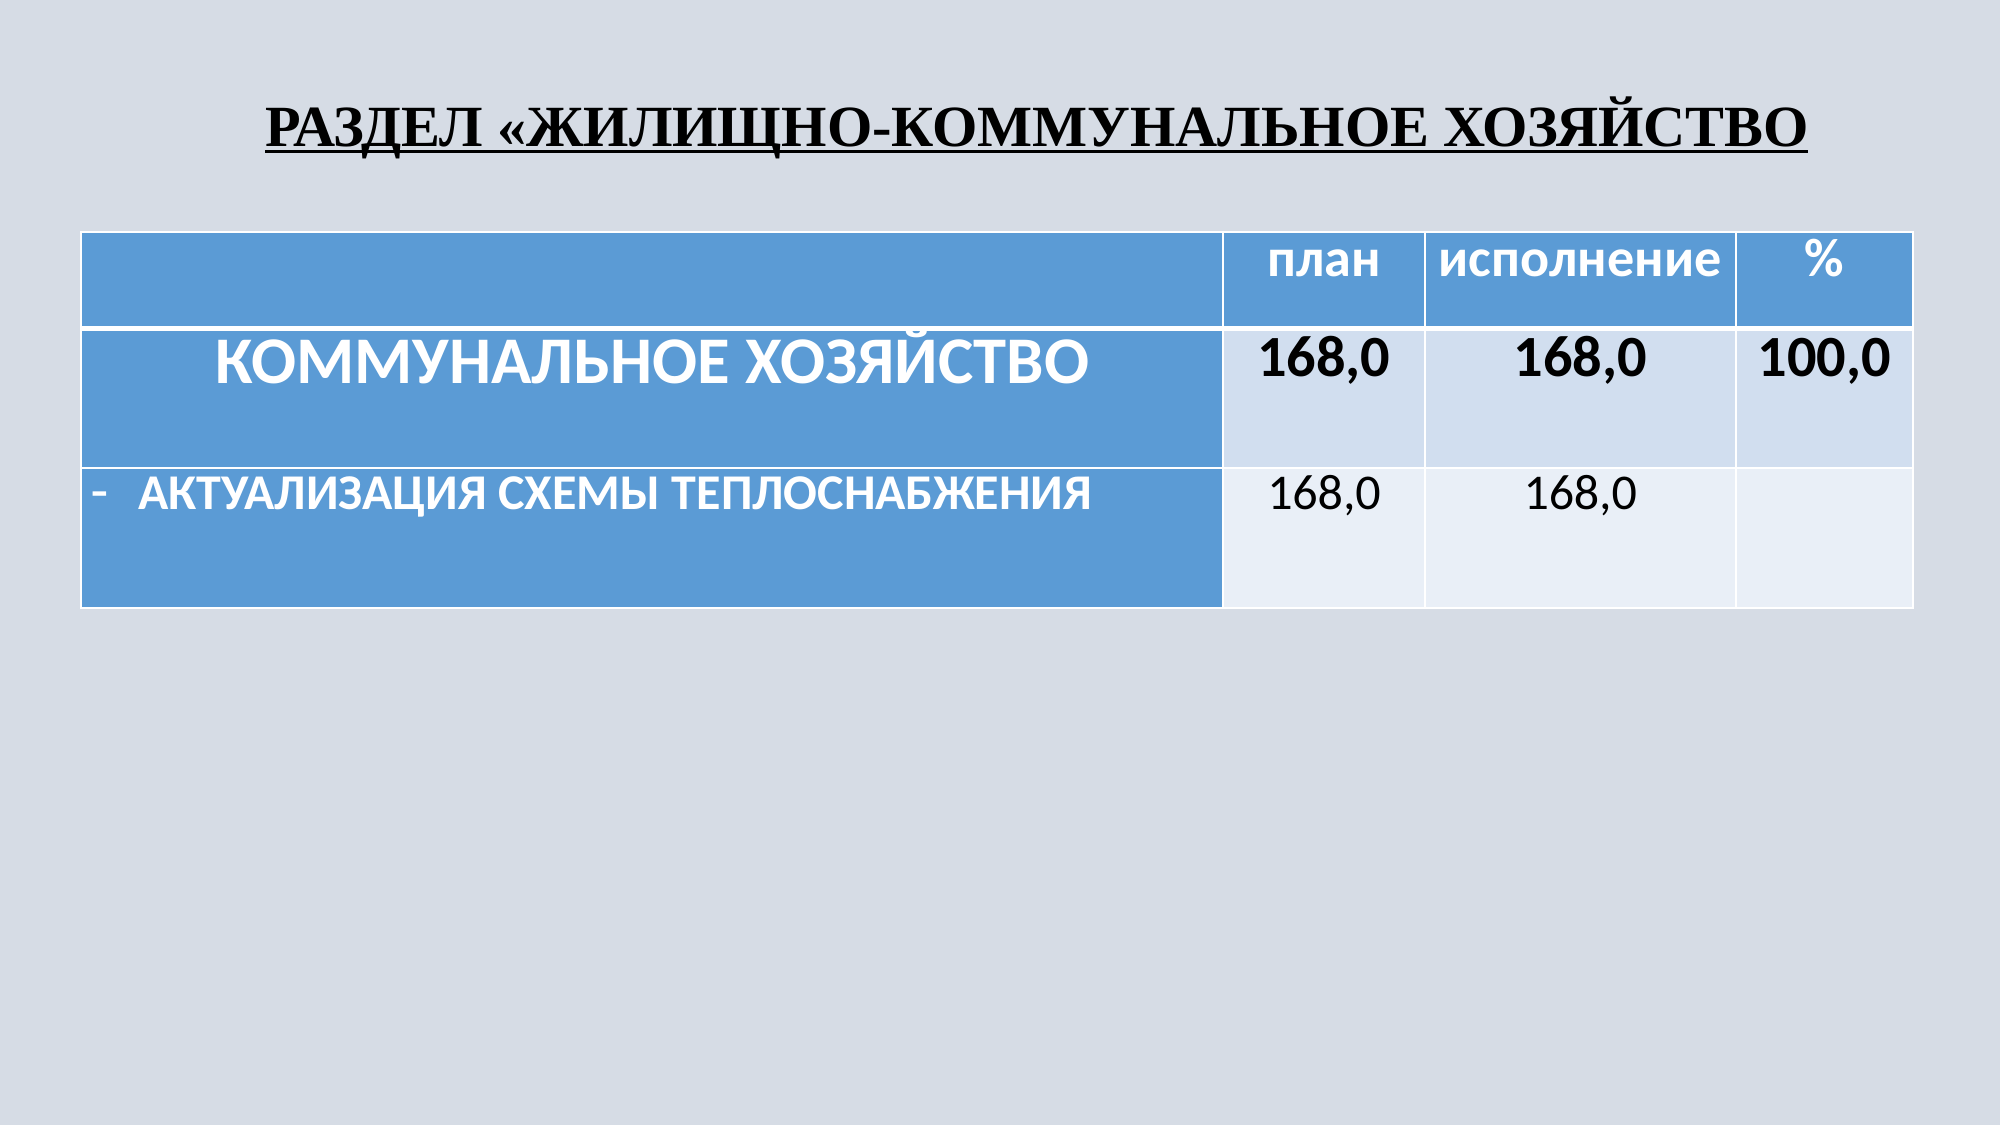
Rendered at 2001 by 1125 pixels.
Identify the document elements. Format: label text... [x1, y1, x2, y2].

table_cell КОММУНАЛЬНОЕ ХОЗЯЙСТВО [82, 331, 1222, 467]
table_cell 168,0 [1426, 469, 1735, 607]
text_box РАЗДЕЛ «ЖИЛИЩНО-КОММУНАЛЬНОЕ ХОЗЯЙСТВО [250, 80, 1824, 166]
table_header [82, 233, 1222, 326]
table_header план [1224, 233, 1424, 326]
table_cell 168,0 [1426, 331, 1735, 467]
table_cell АКТУАЛИЗАЦИЯ СХЕМЫ ТЕПЛОСНАБЖЕНИЯ [82, 469, 1222, 607]
table_cell 168,0 [1224, 469, 1424, 607]
table_header исполнение [1426, 233, 1735, 326]
table_cell 168,0 [1224, 331, 1424, 467]
table_header % [1737, 233, 1912, 326]
table_cell 100,0 [1737, 331, 1912, 467]
table_cell [1737, 469, 1912, 607]
